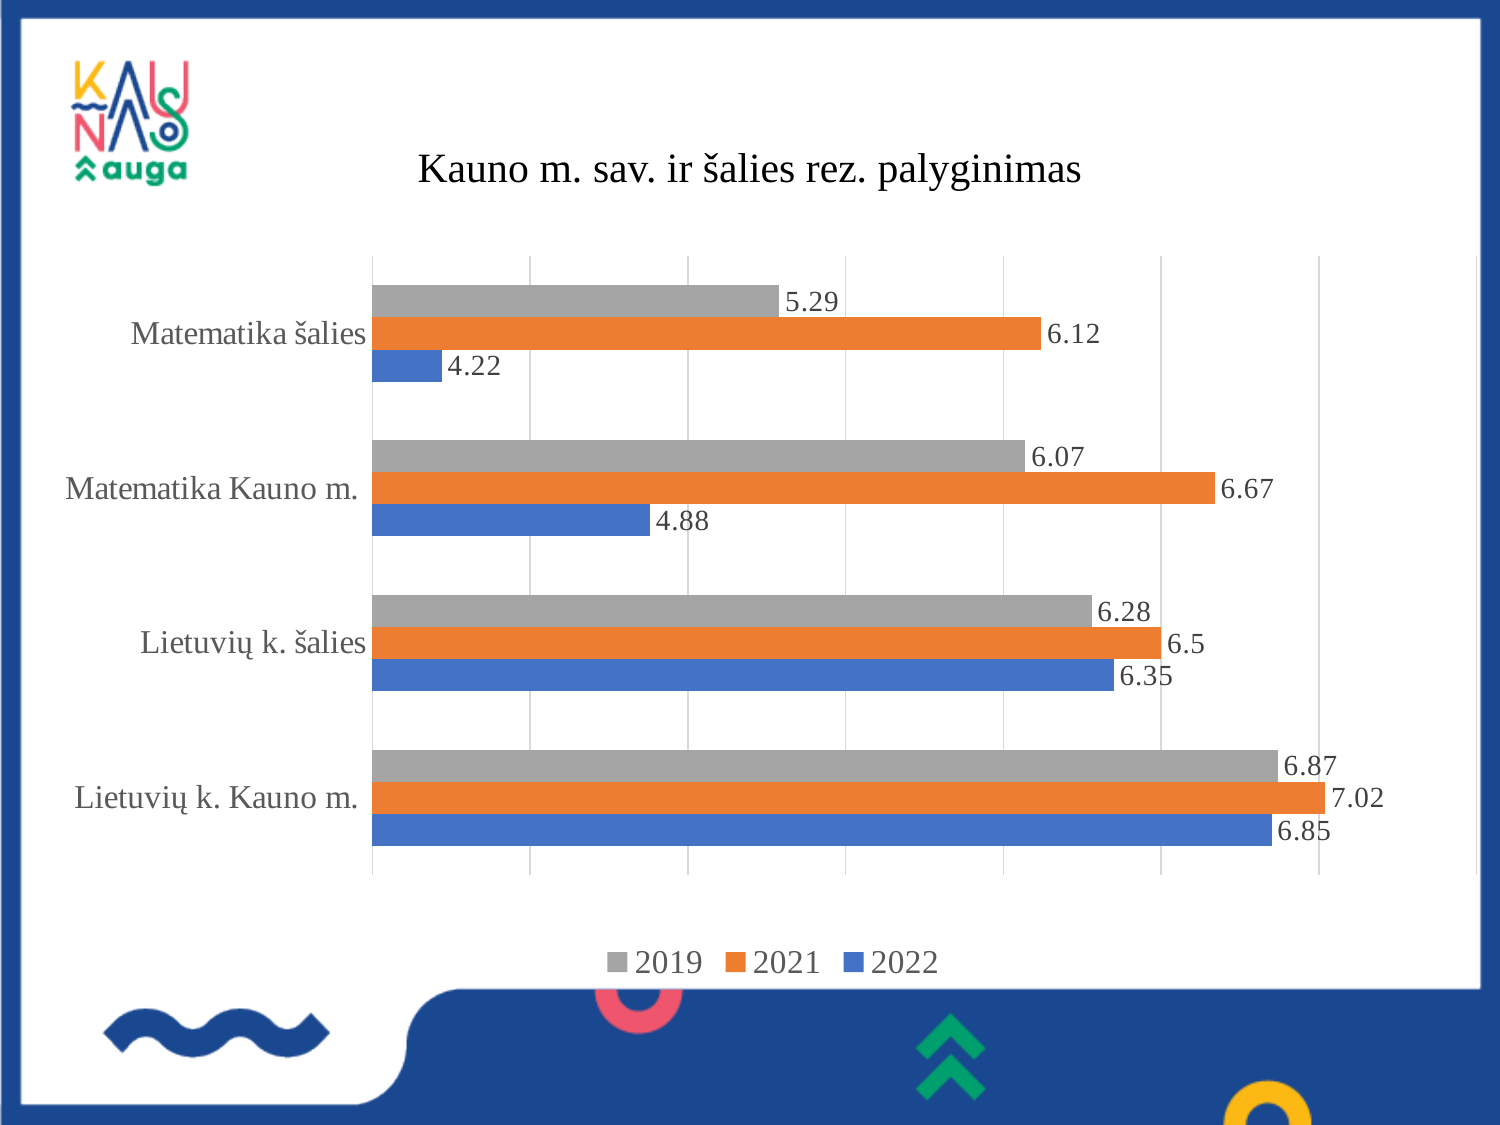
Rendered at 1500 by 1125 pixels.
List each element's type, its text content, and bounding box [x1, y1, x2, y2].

chart [29, 231, 1500, 988]
picture [0, 0, 1500, 1125]
title Kauno m. sav. ir šalies rez. palyginimas [103, 59, 1397, 231]
